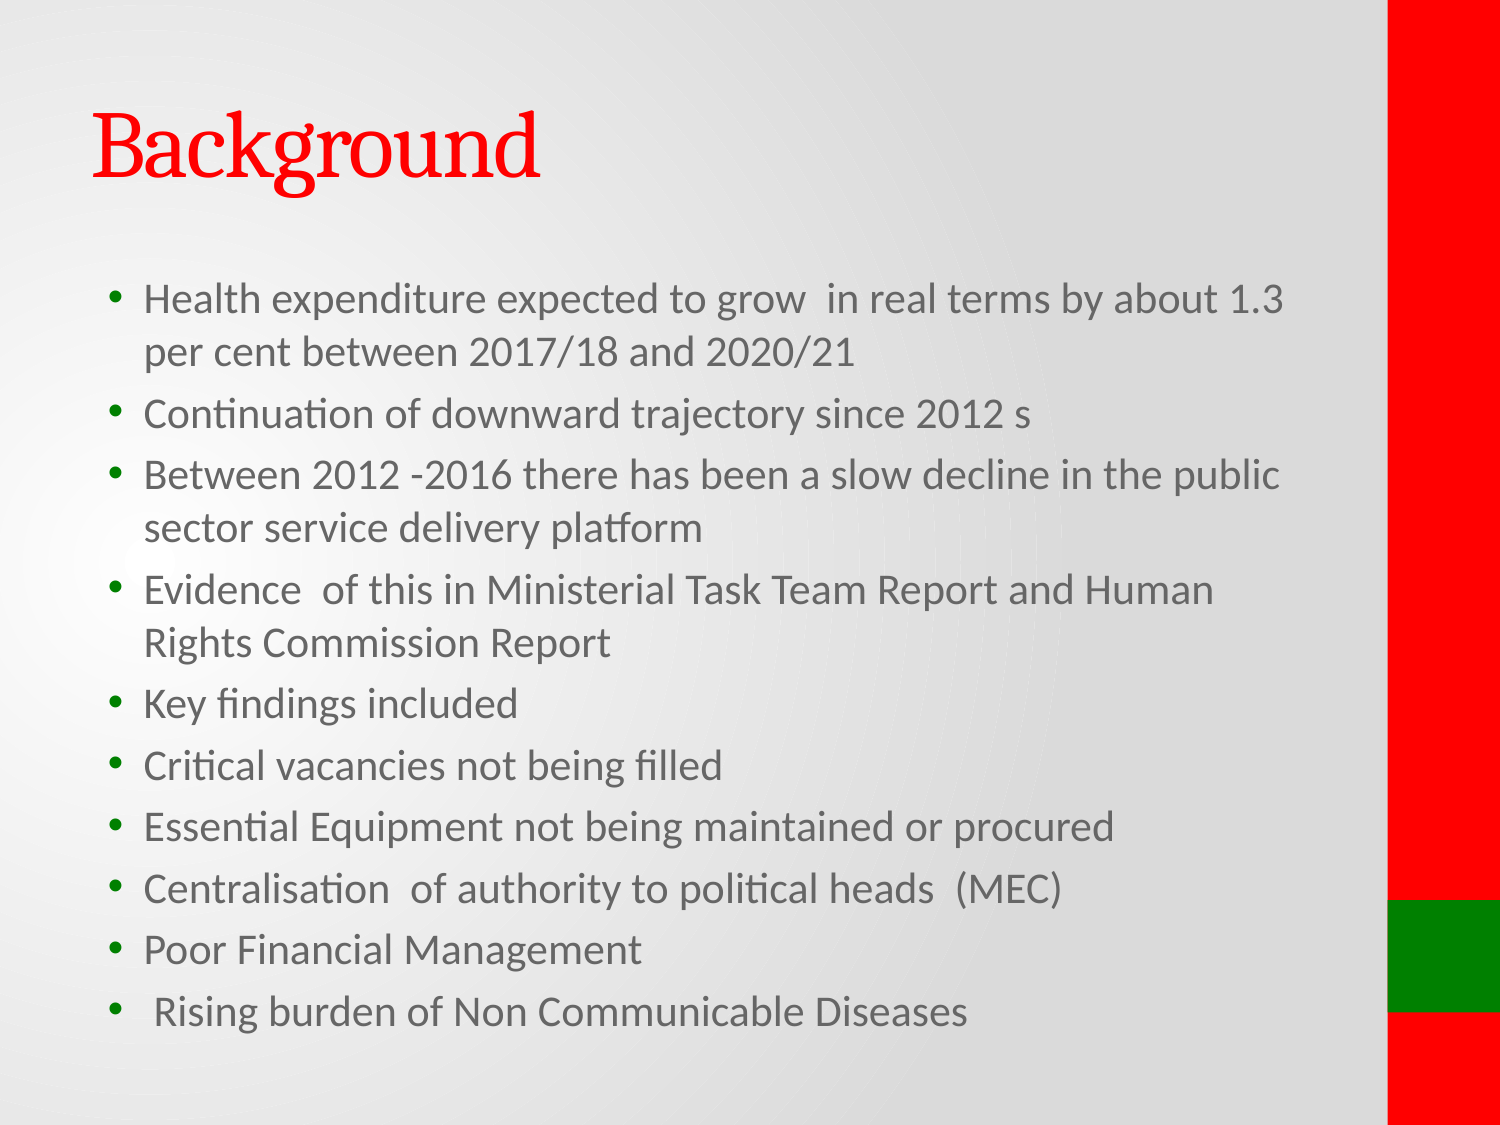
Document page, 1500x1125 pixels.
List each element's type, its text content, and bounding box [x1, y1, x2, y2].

list Health expenditure expected to grow in real terms by about 1.3 per cent between 2017/18 and 2020/21 Continuation of downward trajectory since 2012 s Between 2012 -2016 there has been a slow decline in the public sector service delivery platform Evidence of this in Ministerial Task Team Report and Human Rights Commission Report Key findings included Critical vacancies not being filled Essential Equipment not being maintained or procured Centralisation of authority to political heads (MEC) Poor Financial Management Rising burden of Non Communicable Diseases [75, 262, 1325, 1050]
title Background [75, 45, 1325, 233]
